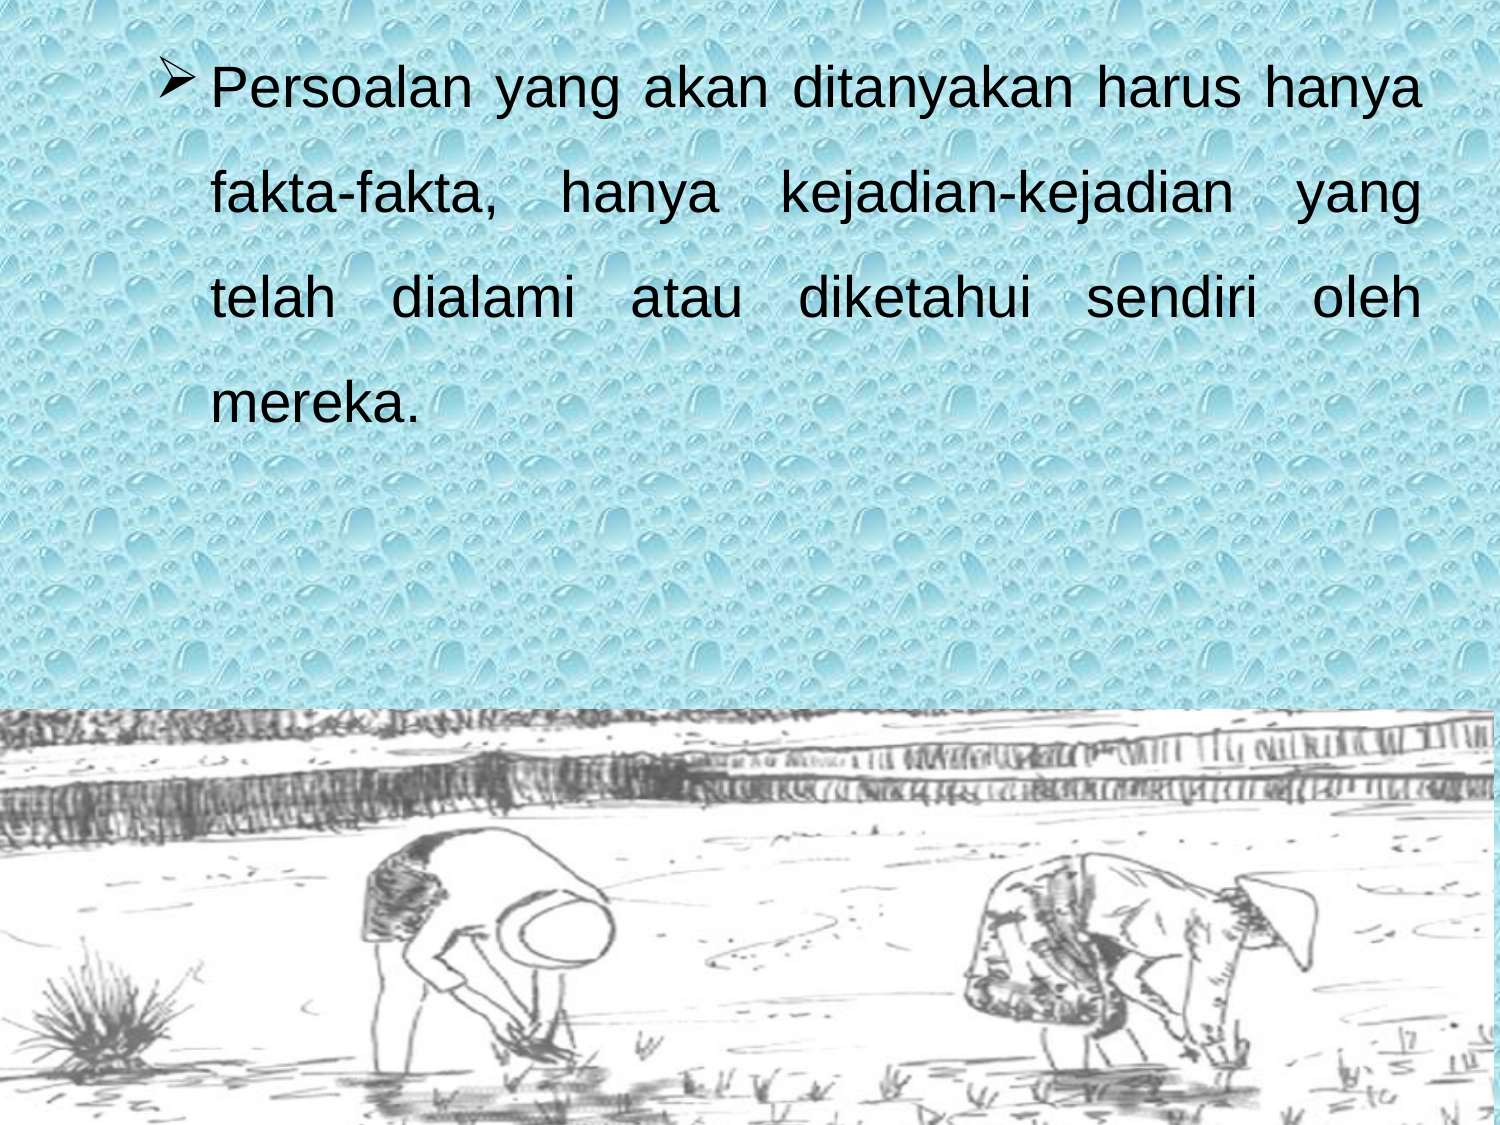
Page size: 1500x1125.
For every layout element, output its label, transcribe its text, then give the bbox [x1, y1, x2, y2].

text_box Persoalan yang akan ditanyakan harus hanya fakta-fakta, hanya kejadian-kejadian yang telah dialami atau diketahui sendiri oleh mereka. [64, 7, 1440, 442]
picture [0, 0, 1500, 1125]
